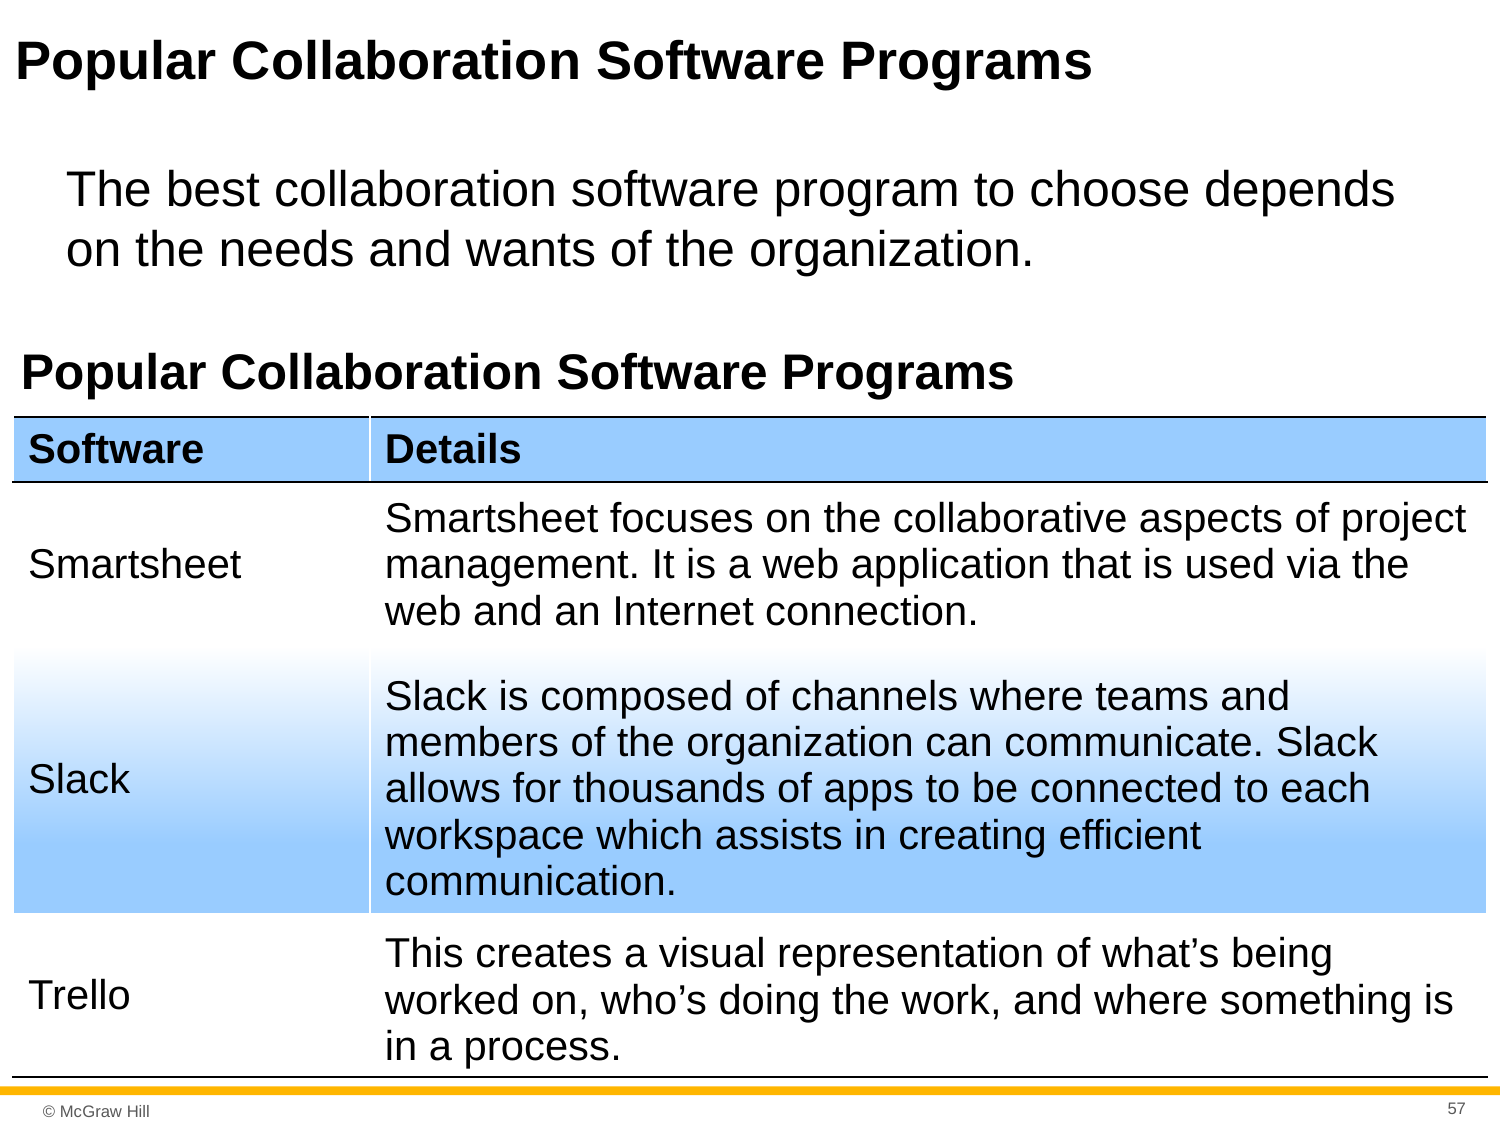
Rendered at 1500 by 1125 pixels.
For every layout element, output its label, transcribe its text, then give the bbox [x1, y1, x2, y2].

text_box Popular Collaboration Software Programs [6, 331, 1445, 407]
table_cell Slack is composed of channels where teams and members of the organization can communicate. Slack allows for thousands of apps to be connected to each workspace which assists in creating efficient communication. [371, 648, 1486, 912]
table_cell Slack [14, 648, 369, 912]
table_cell Smartsheet focuses on the collaborative aspects of project management. It is a web application that is used via the web and an Internet connection. [371, 483, 1486, 646]
table_header Software [14, 418, 369, 481]
slide_number 57 [1415, 1094, 1474, 1122]
title Popular Collaboration Software Programs [0, 6, 1474, 118]
text_box The best collaboration software program to choose depends on the needs and wants of the organization. [51, 149, 1474, 285]
table_cell Smartsheet [14, 483, 369, 646]
table_cell This creates a visual representation of what’s being worked on, who’s doing the work, and where something is in a process. [371, 912, 1486, 1076]
table_cell Trello [14, 912, 369, 1076]
table_header Details [371, 418, 1486, 481]
